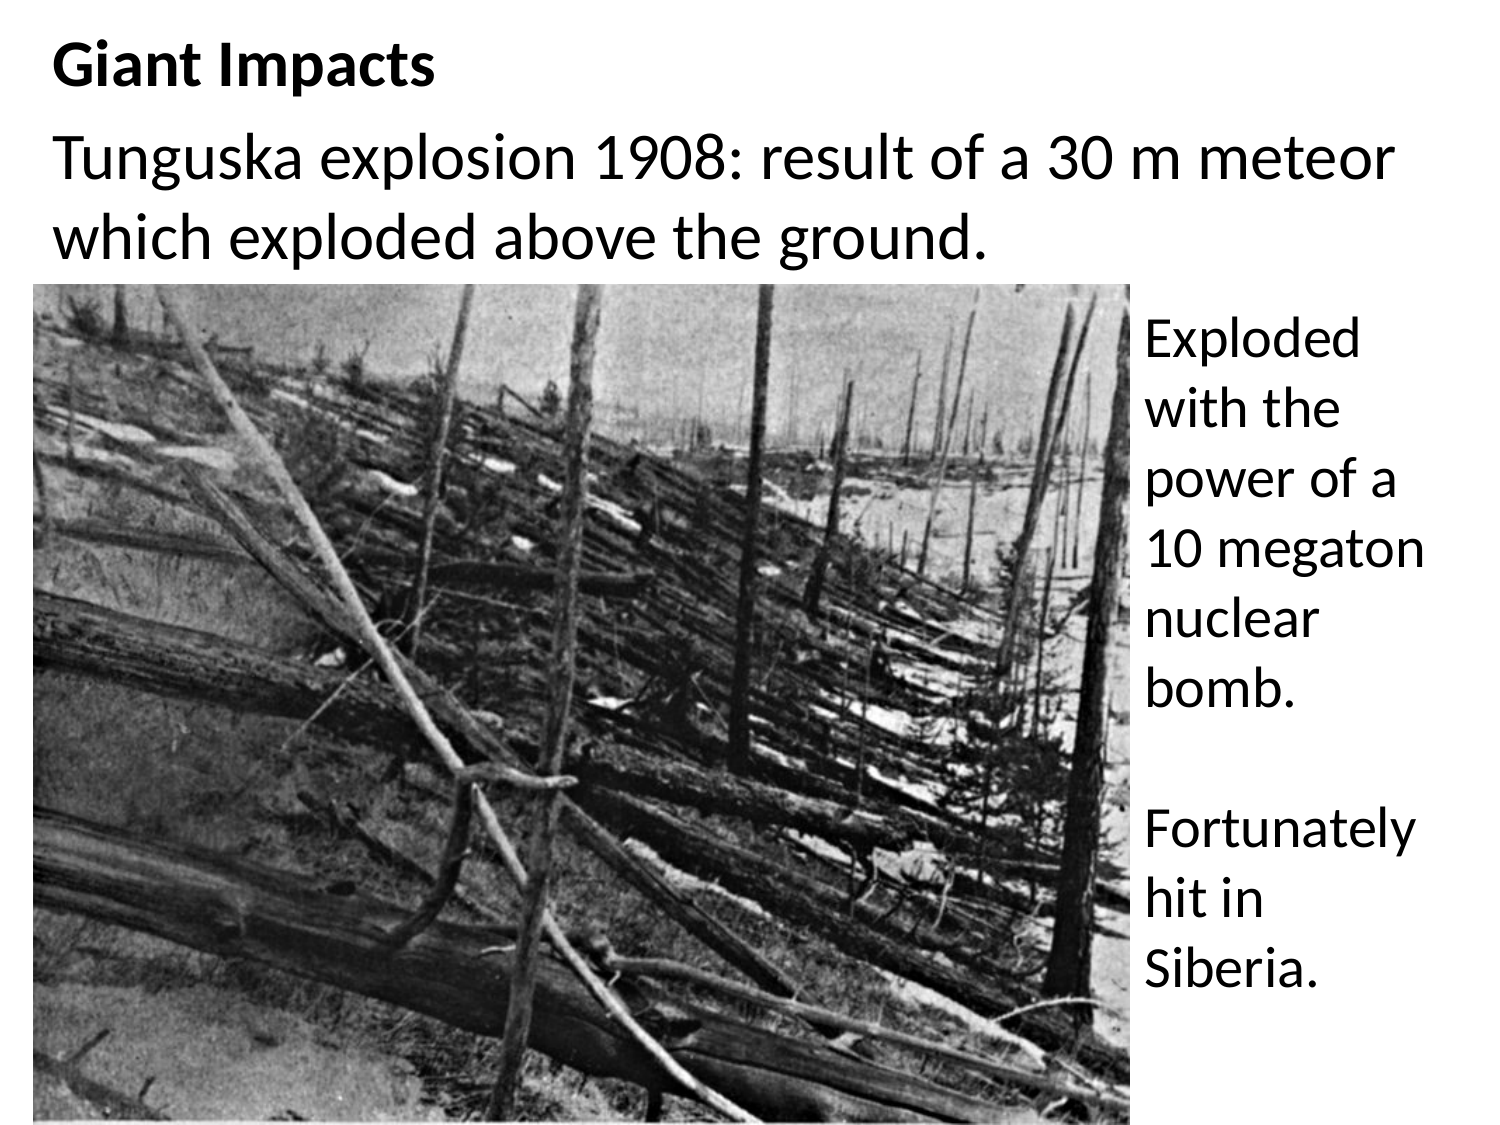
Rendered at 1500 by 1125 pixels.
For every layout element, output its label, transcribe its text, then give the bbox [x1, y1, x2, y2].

text_box Tunguska explosion 1908: result of a 30 m meteor which exploded above the ground. [37, 105, 1467, 281]
text_box Exploded with the power of a 10 megaton nuclear bomb. Fortunately hit in Siberia. [1134, 292, 1467, 1007]
text_box Giant Impacts [37, 12, 1467, 105]
picture [32, 283, 1130, 1125]
